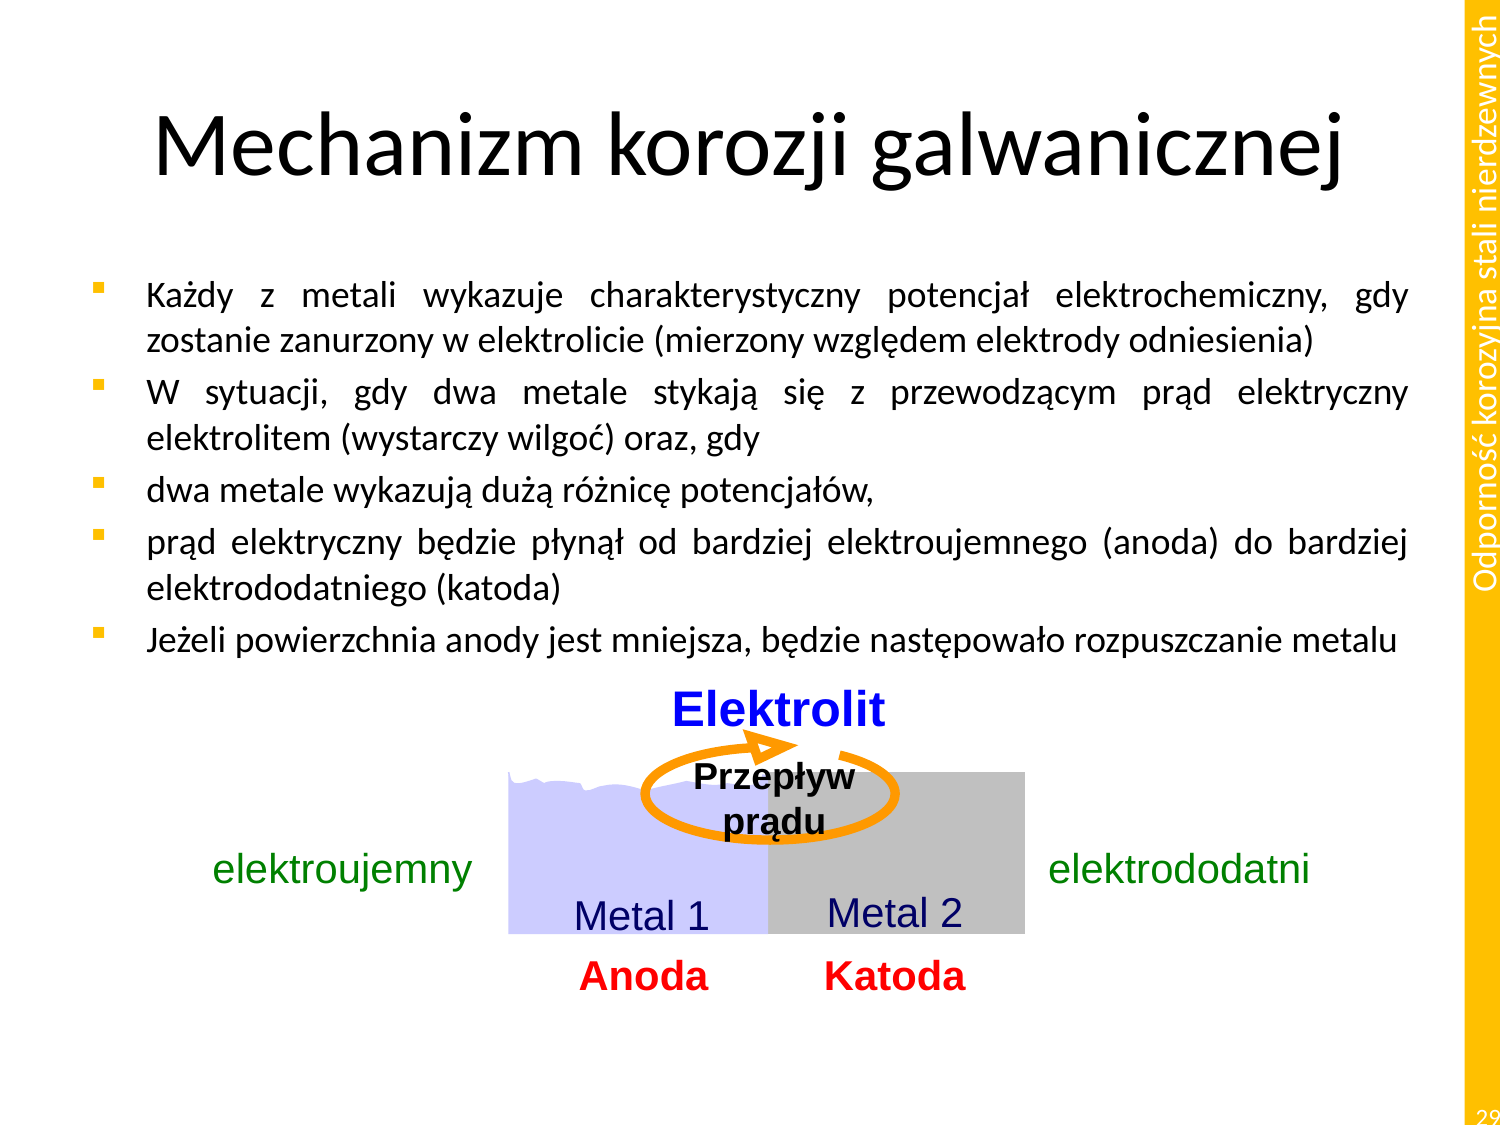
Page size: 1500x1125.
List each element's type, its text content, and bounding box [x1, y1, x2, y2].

list Każdy z metali wykazuje charakterystyczny potencjał elektrochemiczny, gdy zostanie zanurzony w elektrolicie (mierzony względem elektrody odniesienia) W sytuacji, gdy dwa metale stykają się z przewodzącym prąd elektryczny elektrolitem (wystarczy wilgoć) oraz, gdy dwa metale wykazują dużą różnicę potencjałów, prąd elektryczny będzie płynął od bardziej elektroujemnego (anoda) do bardziej elektrododatniego (katoda) Jeżeli powierzchnia anody jest mniejsza, będzie następowało rozpuszczanie metalu [75, 262, 1425, 1077]
slide_number 29 [1451, 1086, 1500, 1125]
title Mechanizm korozji galwanicznej [75, 45, 1425, 233]
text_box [196, 668, 1327, 1008]
